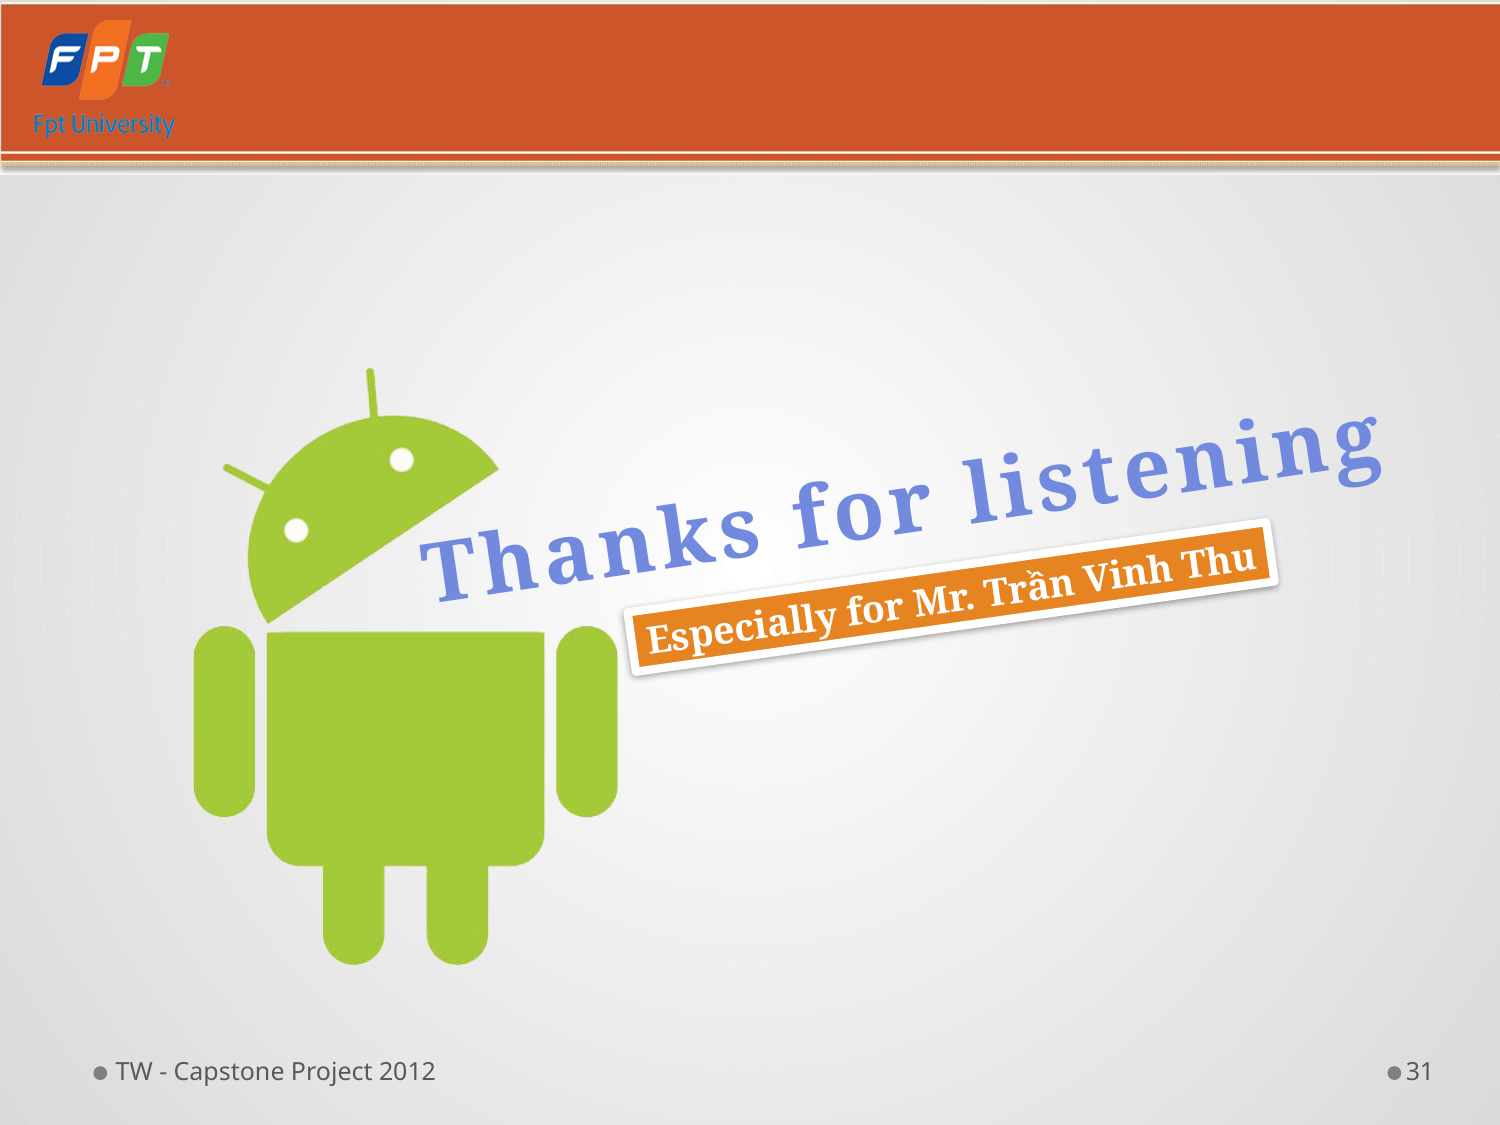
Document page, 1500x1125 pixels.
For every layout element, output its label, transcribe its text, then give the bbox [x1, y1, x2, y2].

footer TW - Capstone Project 2012 [108, 1042, 576, 1103]
slide_number 31 [1401, 1042, 1494, 1103]
text_box Especially for Mr. Trần Vinh Thu [698, 517, 1279, 668]
picture [0, 2, 1500, 176]
text_box Thanks for listening [698, 370, 1403, 589]
picture [179, 362, 694, 978]
